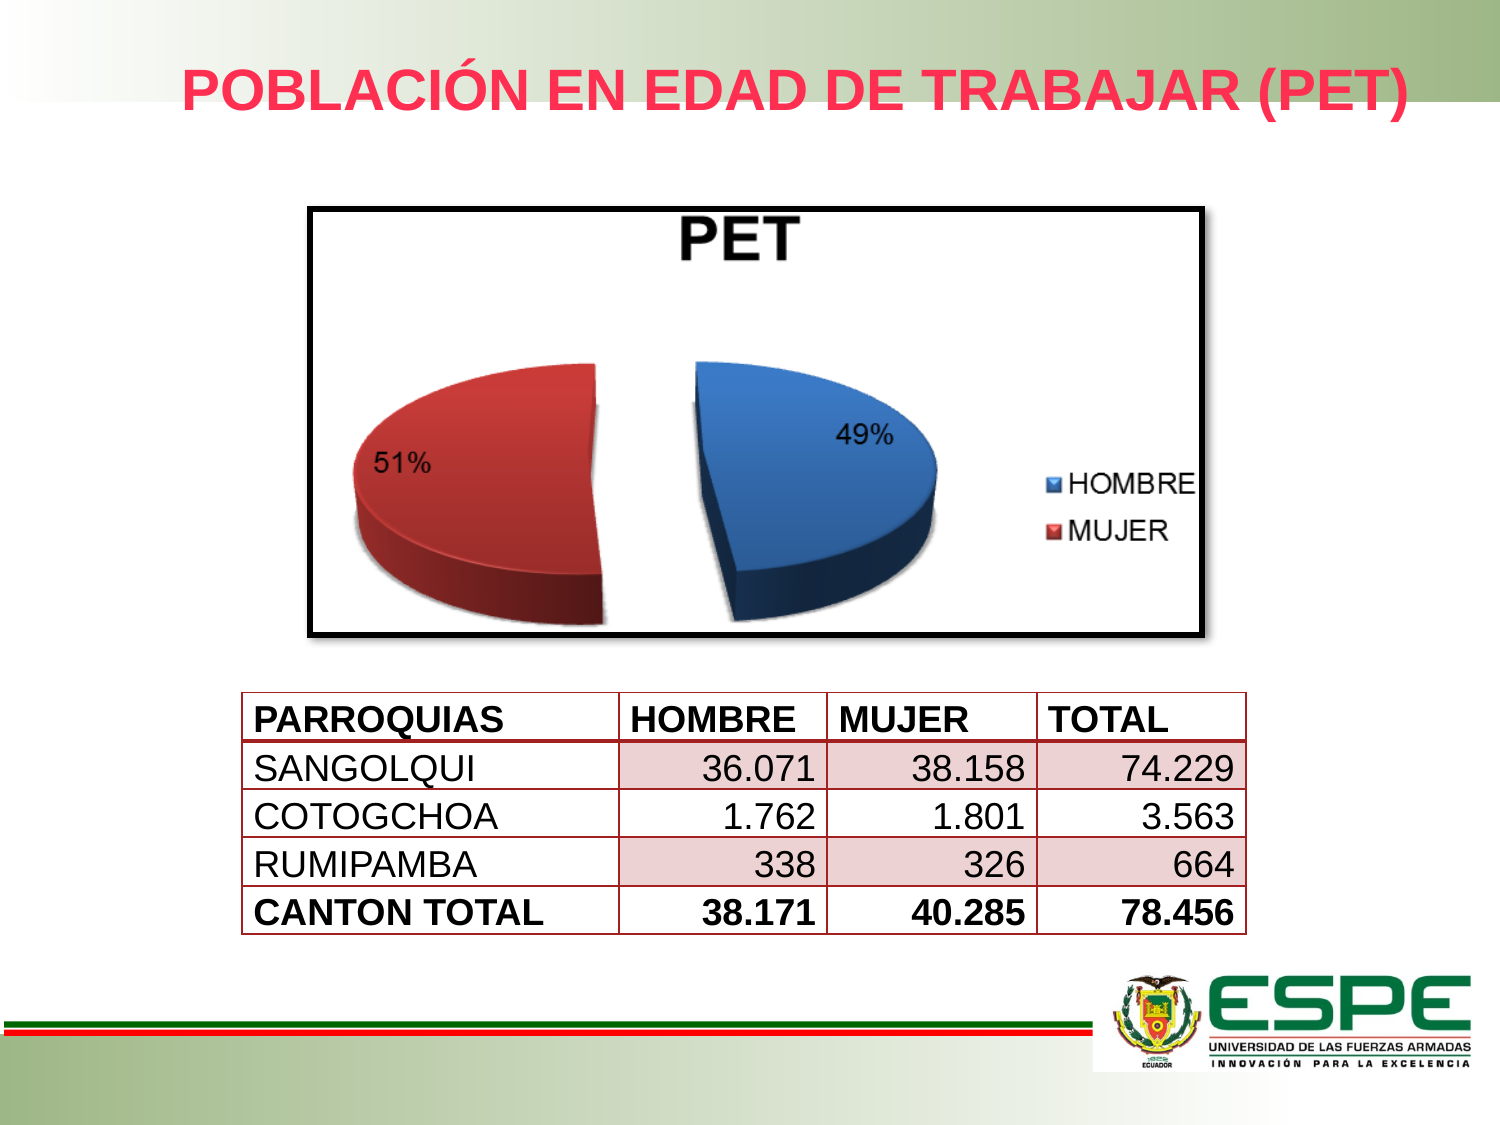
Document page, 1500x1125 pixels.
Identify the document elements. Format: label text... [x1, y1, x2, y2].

picture [312, 212, 1200, 633]
table_cell 664 [1038, 838, 1245, 885]
table_header HOMBRE [620, 693, 826, 739]
title POBLACIÓN EN EDAD DE TRABAJAR (PET) [75, 45, 1425, 233]
table_cell 78.456 [1038, 887, 1245, 933]
table_header PARROQUIAS [243, 693, 618, 739]
table_cell 38.158 [828, 743, 1036, 788]
table_cell COTOGCHOA [243, 790, 618, 836]
table_header TOTAL [1038, 693, 1245, 739]
table_cell RUMIPAMBA [243, 838, 618, 885]
table_cell 40.285 [828, 887, 1036, 933]
table_cell 326 [828, 838, 1036, 885]
table_cell 338 [620, 838, 826, 885]
table_cell SANGOLQUI [243, 743, 618, 788]
table_cell 3.563 [1038, 790, 1245, 836]
table_header MUJER [828, 693, 1036, 739]
table_cell 1.762 [620, 790, 826, 836]
table_cell CANTON TOTAL [243, 887, 618, 933]
table_cell 38.171 [620, 887, 826, 933]
table_cell 1.801 [828, 790, 1036, 836]
table_cell 74.229 [1038, 743, 1245, 788]
table_cell 36.071 [620, 743, 826, 788]
picture [1092, 968, 1495, 1072]
